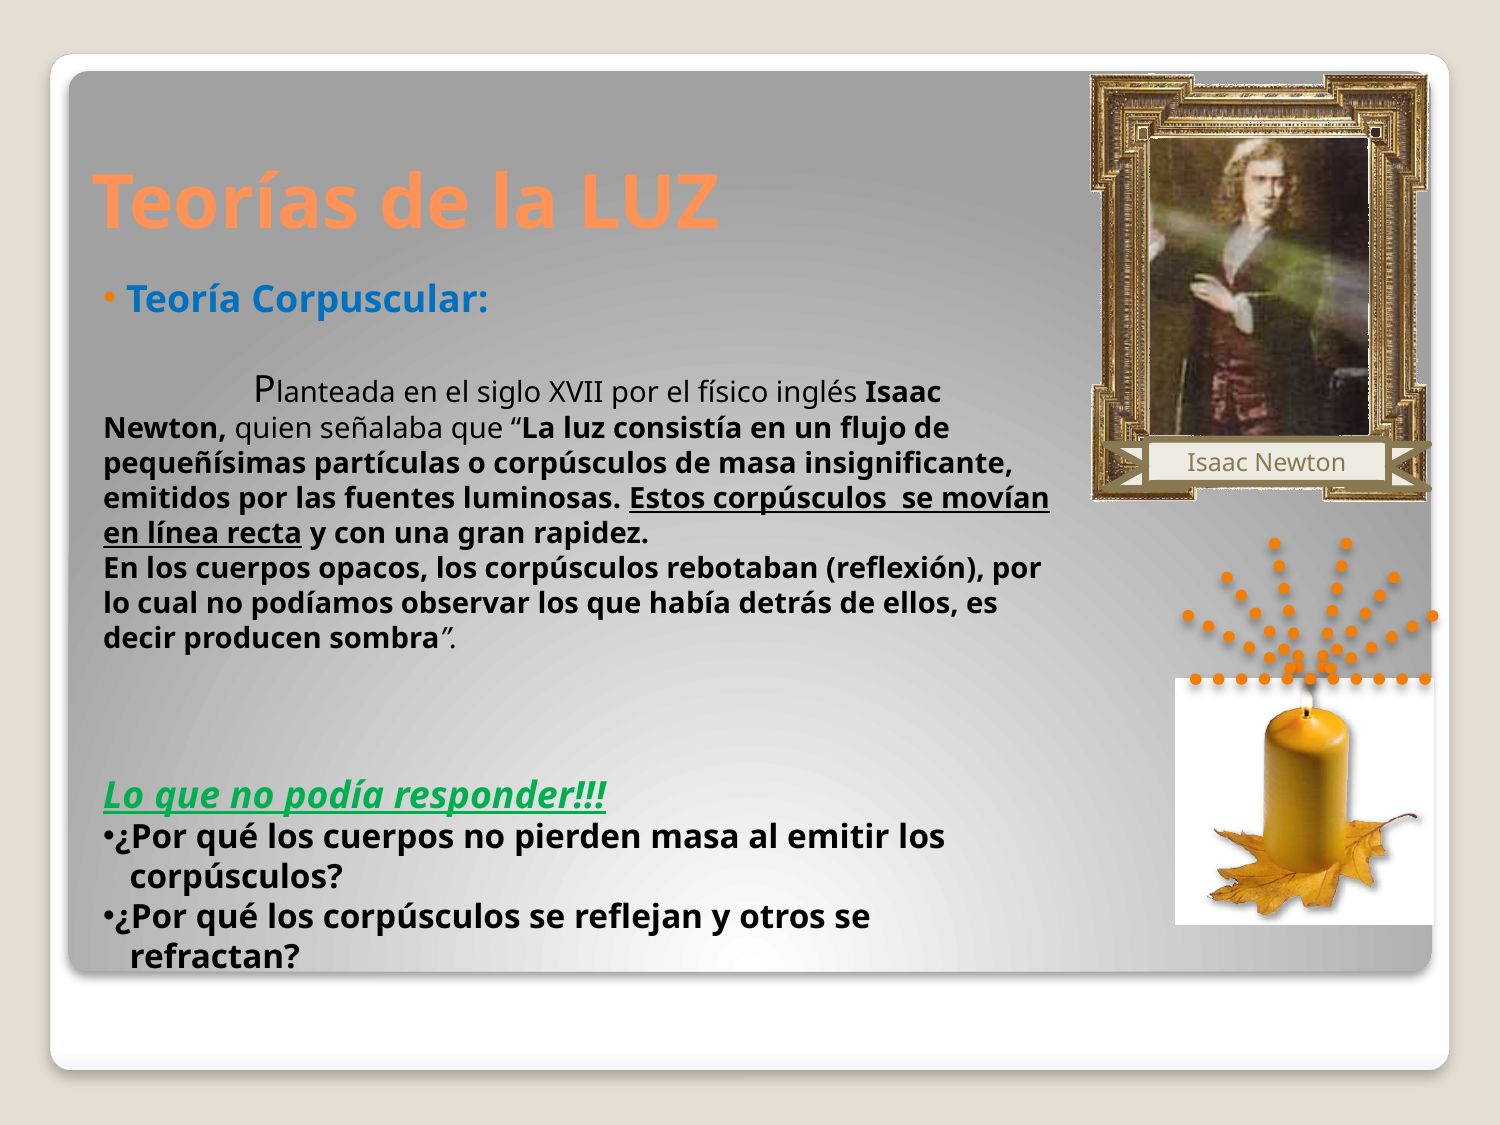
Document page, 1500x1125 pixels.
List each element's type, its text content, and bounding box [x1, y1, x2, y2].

title Teorías de la LUZ [76, 78, 1073, 251]
text_box Teoría Corpuscular: Planteada en el siglo XVII por el físico inglés Isaac Newton, quien señalaba que “La luz consistía en un flujo de pequeñísimas partículas o corpúsculos de masa insignificante, emitidos por las fuentes luminosas. Estos corpúsculos se movían en línea recta y con una gran rapidez. En los cuerpos opacos, los corpúsculos rebotaban (reflexión), por lo cual no podíamos observar los que había detrás de ellos, es decir producen sombra”. [88, 267, 1081, 662]
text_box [1174, 538, 1447, 925]
text_box Lo que no podía responder!!! ¿Por qué los cuerpos no pierden masa al emitir los corpúsculos? ¿Por qué los corpúsculos se reflejan y otros se refractan? [88, 763, 1199, 983]
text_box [1080, 66, 1436, 514]
